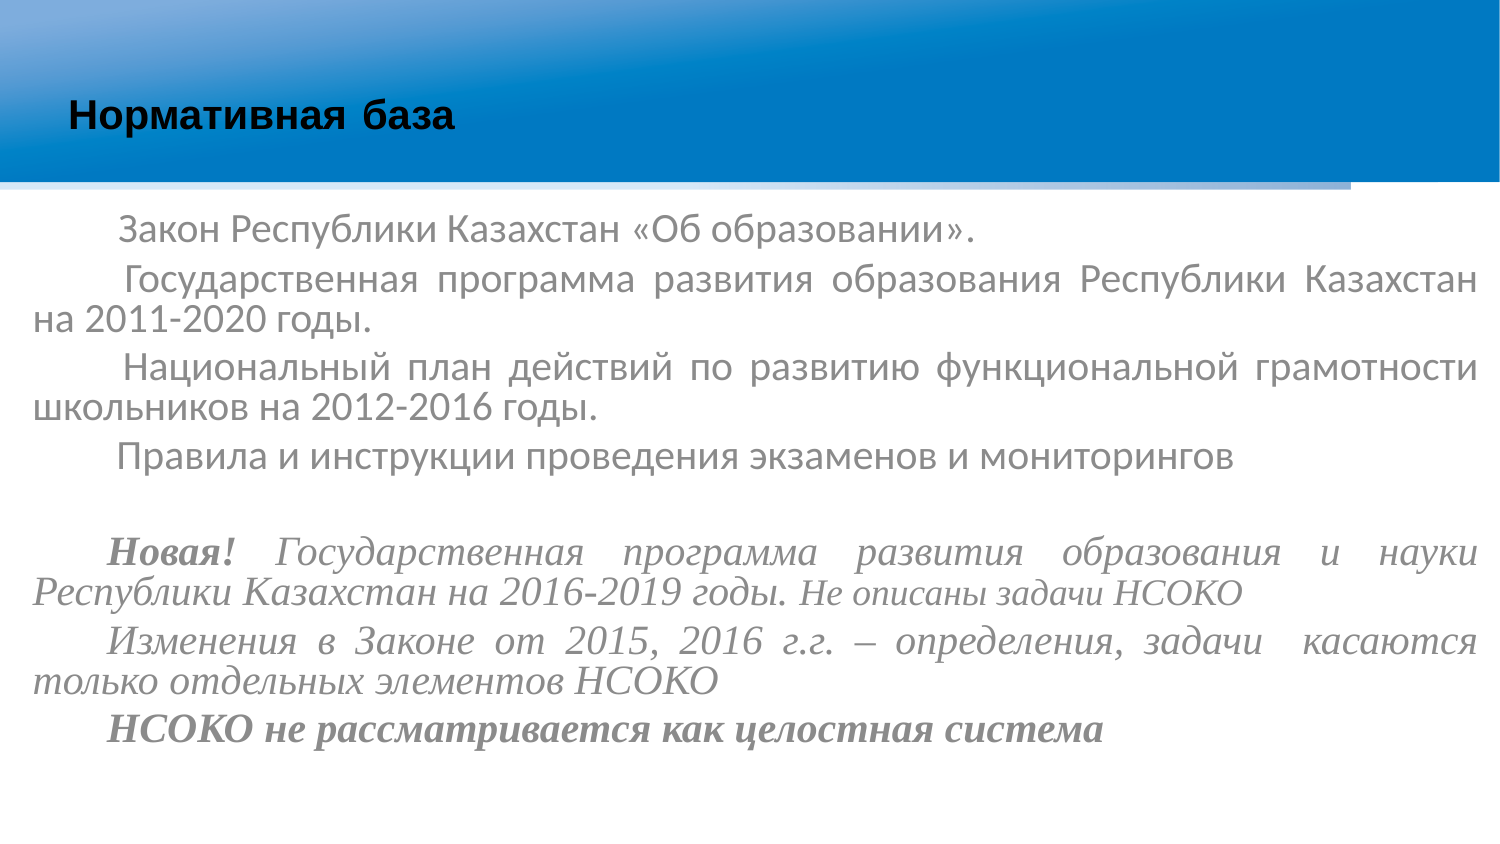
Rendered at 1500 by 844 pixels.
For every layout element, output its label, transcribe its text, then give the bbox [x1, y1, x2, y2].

text_box Закон Республики Казахстан «Об образовании». Государственная программа развития образования Республики Казахстан на 2011-2020 годы. Национальный план действий по развитию функциональной грамотности школьников на 2012-2016 годы. Правила и инструкции проведения экзаменов и мониторингов Новая! Государственная программа развития образования и науки Республики Казахстан на 2016-2019 годы. Не описаны задачи НСОКО Изменения в Законе от 2015, 2016 г.г. – определения, задачи касаются только отдельных элементов НСОКО НСОКО не рассматривается как целостная система [17, 198, 1495, 765]
picture [0, 0, 1500, 191]
